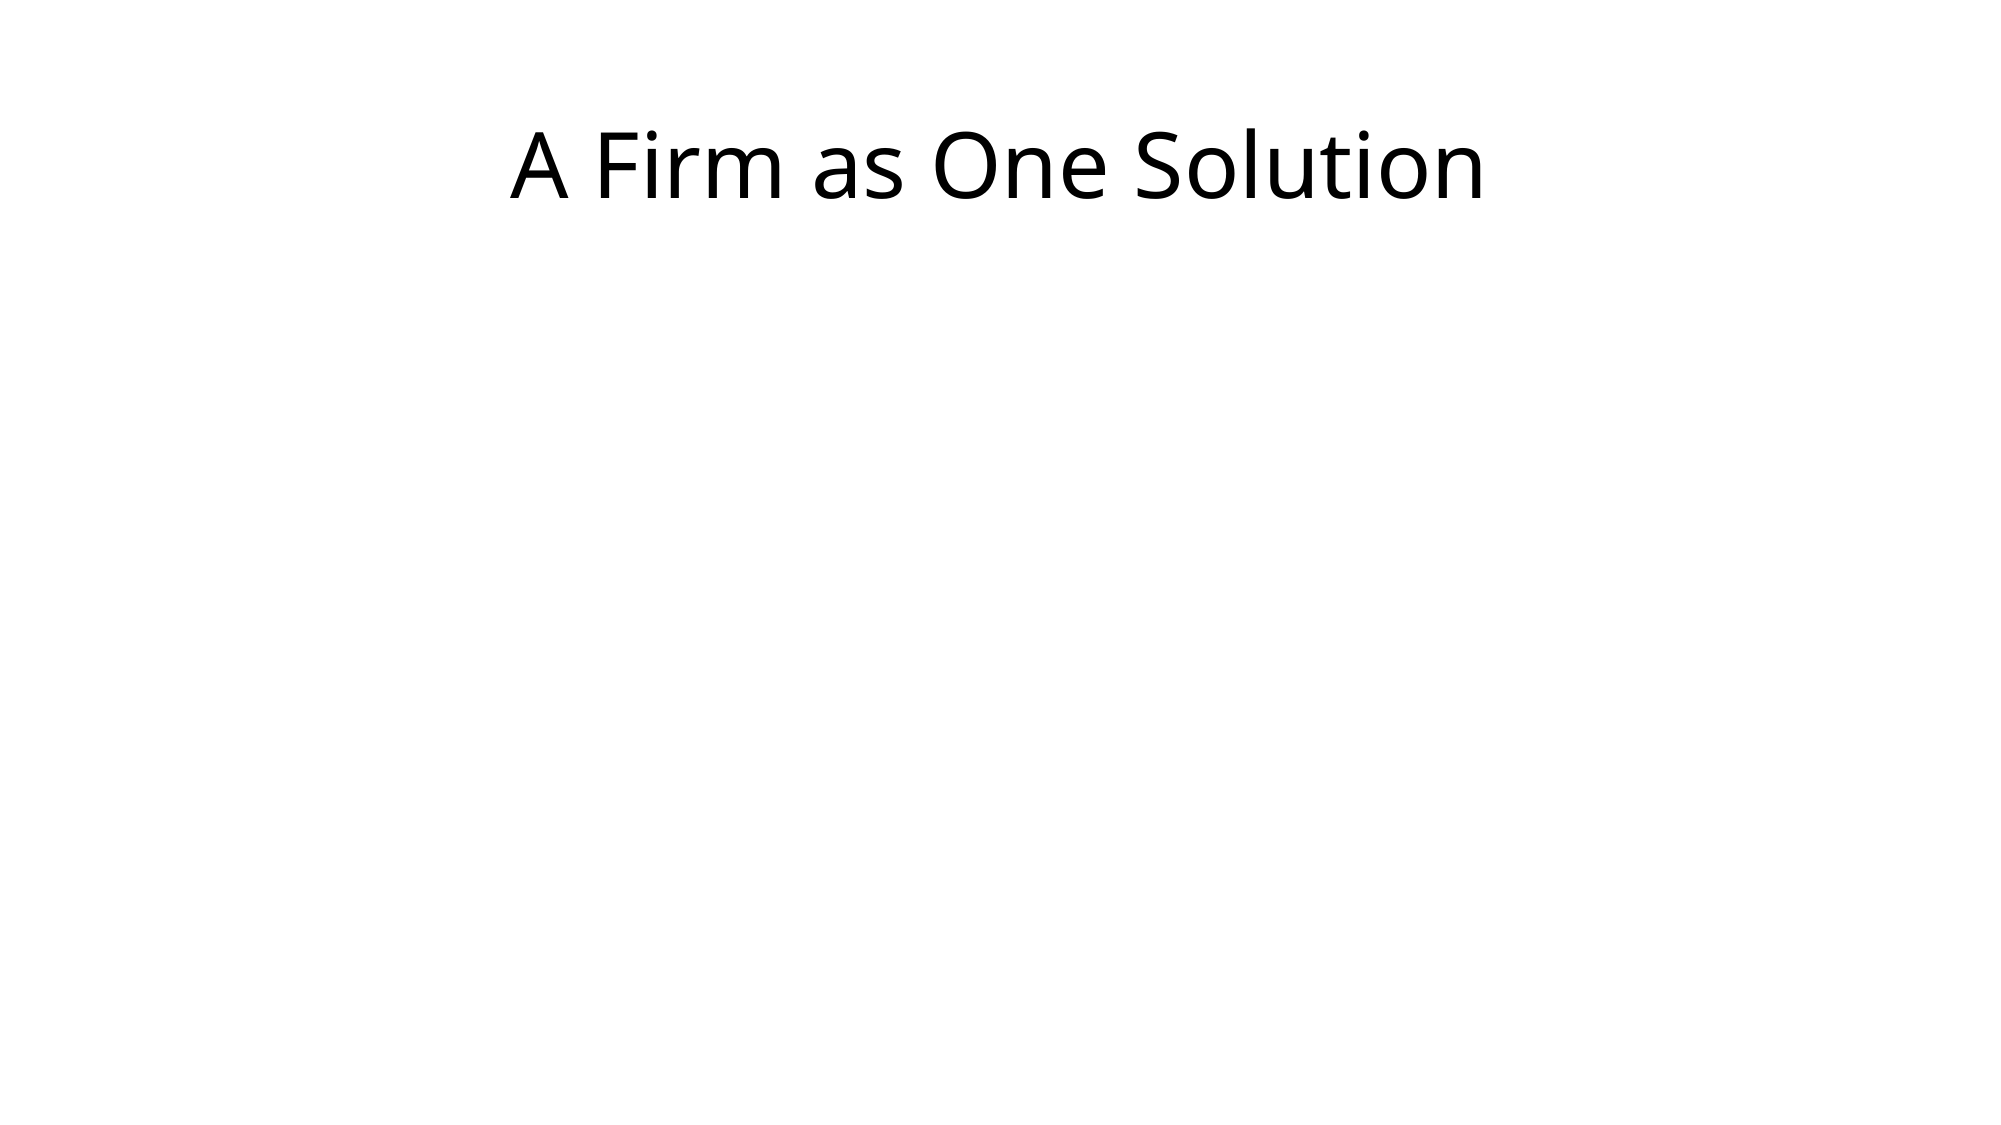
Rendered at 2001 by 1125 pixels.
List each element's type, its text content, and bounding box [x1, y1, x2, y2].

title A Firm as One Solution [137, 59, 1863, 278]
